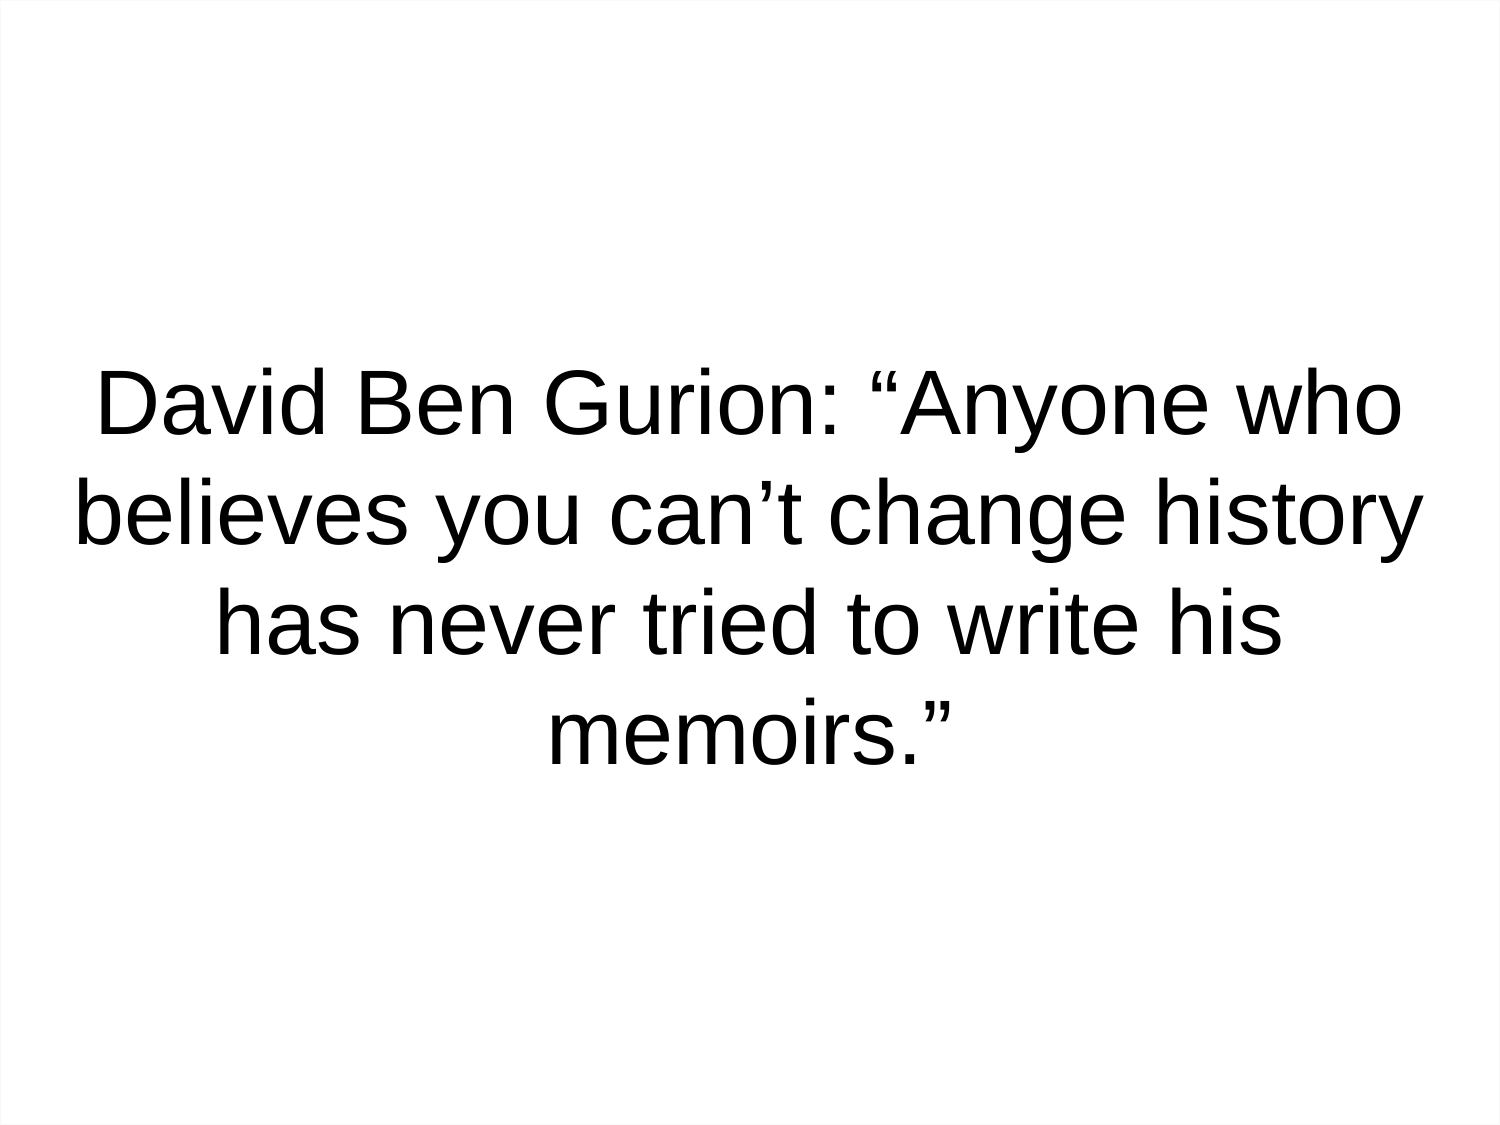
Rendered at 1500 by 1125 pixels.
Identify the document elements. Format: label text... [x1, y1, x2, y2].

title David Ben Gurion: “Anyone who believes you can’t change history has never tried to write his memoirs.” [0, 0, 1500, 1125]
